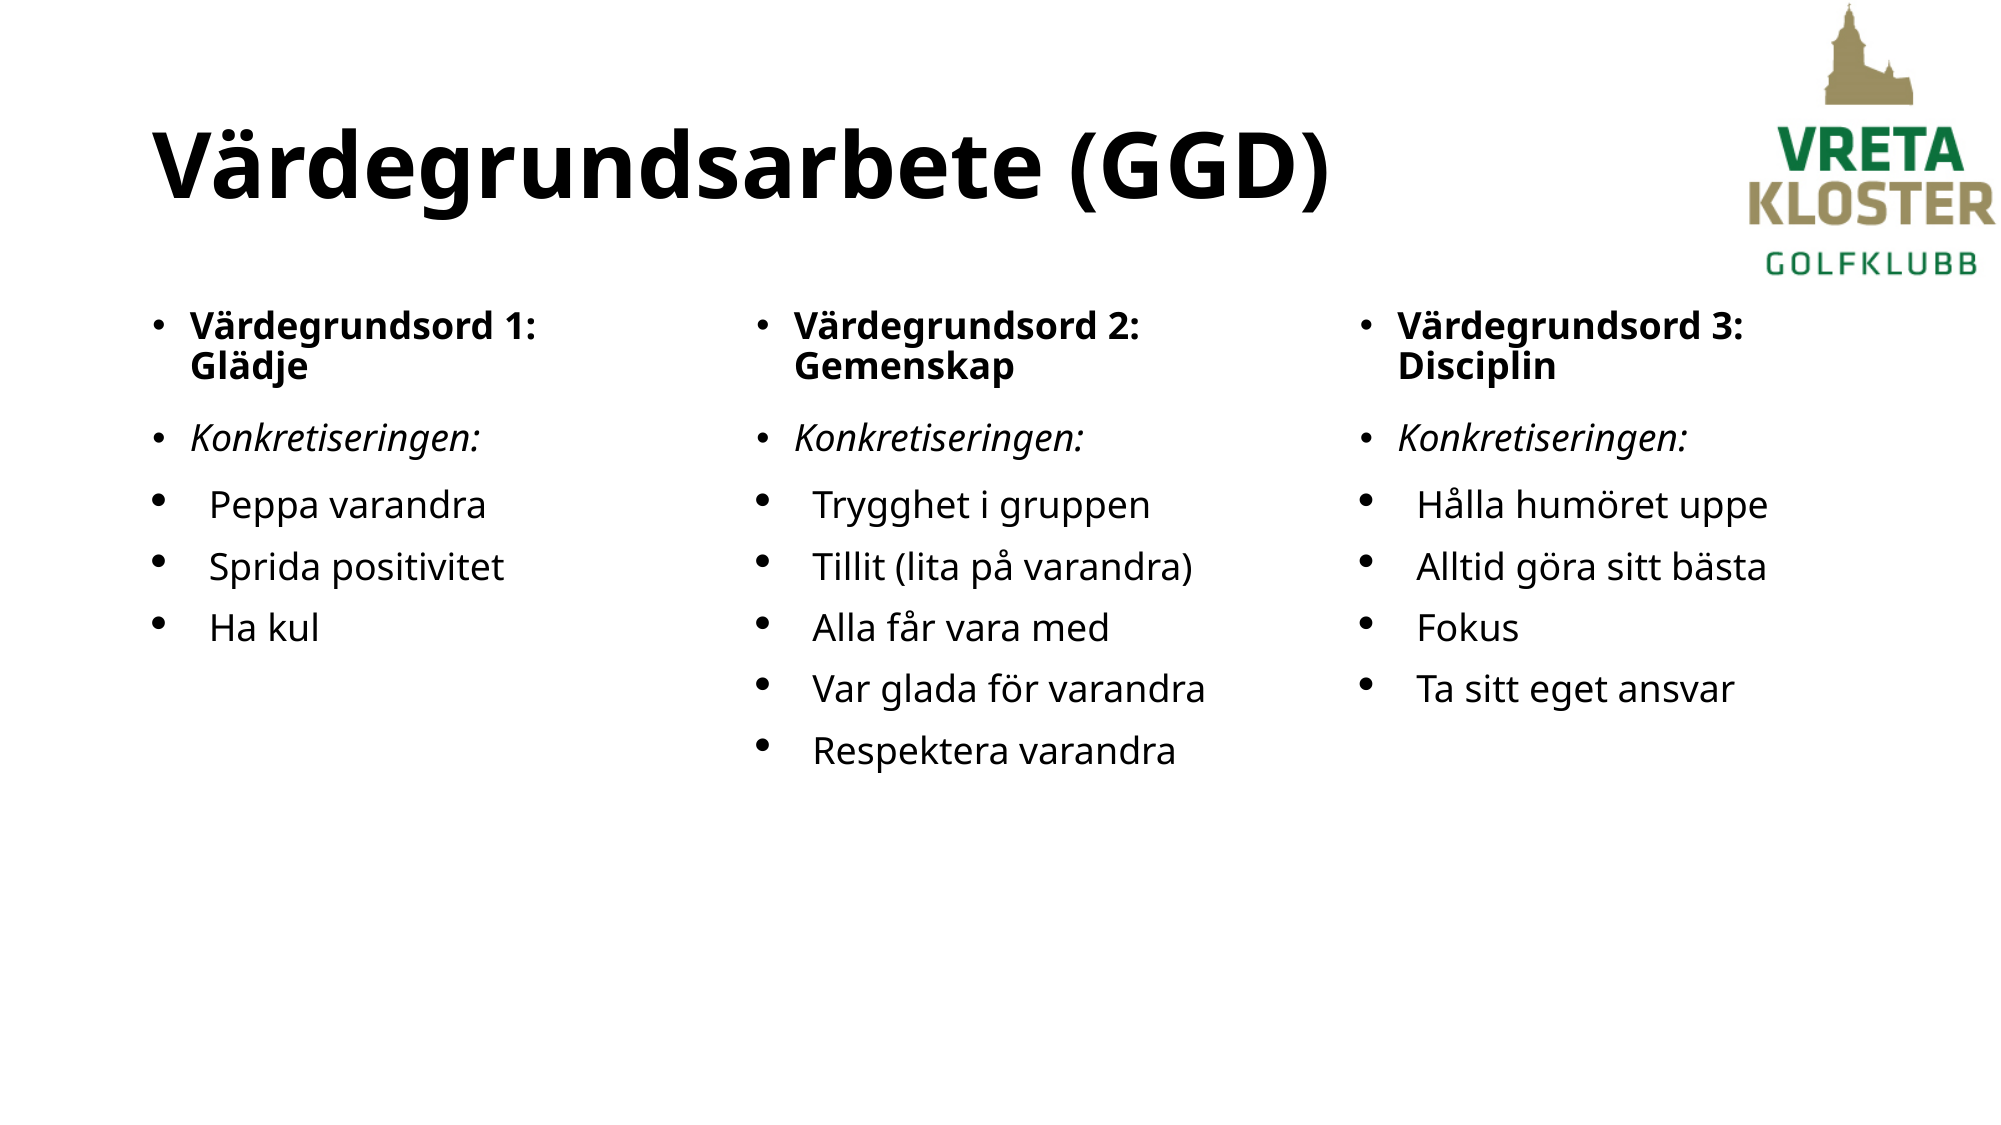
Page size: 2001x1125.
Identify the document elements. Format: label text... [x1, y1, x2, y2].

text_box Värdegrundsord 2: Gemenskap Konkretiseringen: Trygghet i gruppen Tillit (lita på varandra) Alla får vara med Var glada för varandra Respektera varandra [741, 299, 1259, 1014]
list Värdegrundsord 1: Glädje Konkretiseringen: Peppa varandra Sprida positivitet Ha kul [137, 299, 655, 1014]
picture [1746, 0, 2000, 278]
text_box Värdegrundsord 3: Disciplin Konkretiseringen: Hålla humöret uppe Alltid göra sitt bästa Fokus Ta sitt eget ansvar [1344, 299, 1863, 1014]
title Värdegrundsarbete (GGD) [137, 59, 1746, 278]
